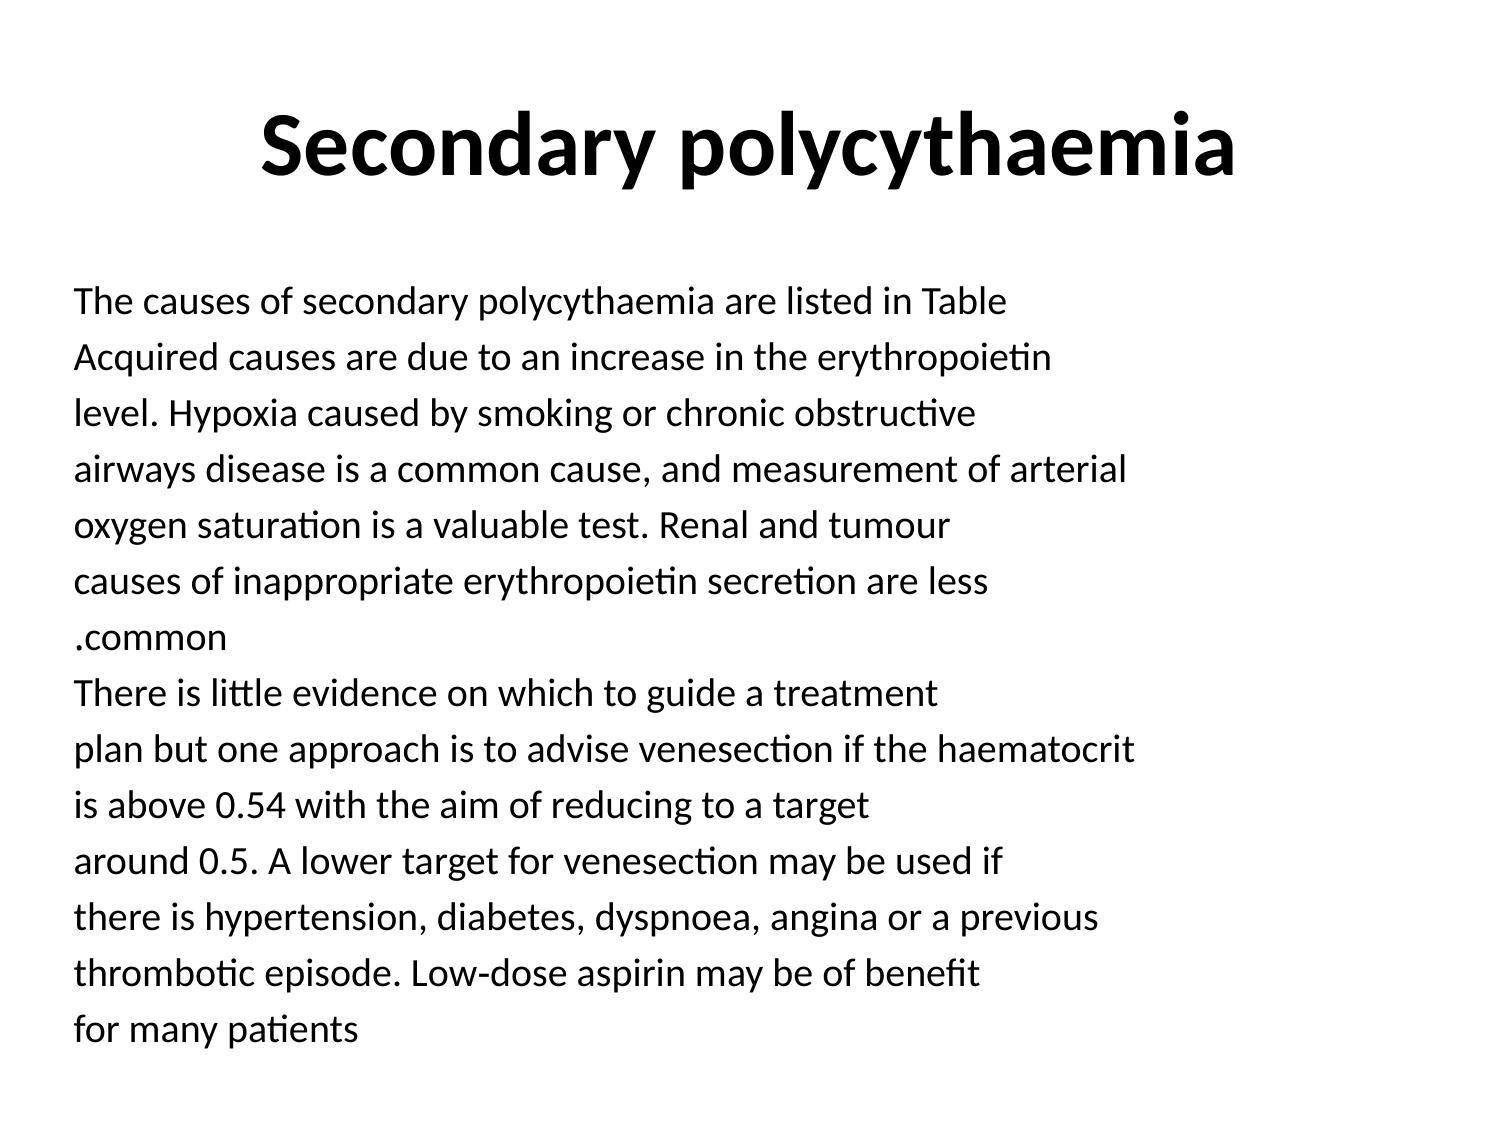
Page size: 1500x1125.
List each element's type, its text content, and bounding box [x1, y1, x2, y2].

list The causes of secondary polycythaemia are listed in Table Acquired causes are due to an increase in the erythropoietin level. Hypoxia caused by smoking or chronic obstructive airways disease is a common cause, and measurement of arterial oxygen saturation is a valuable test. Renal and tumour causes of inappropriate erythropoietin secretion are less common. There is little evidence on which to guide a treatment plan but one approach is to advise venesection if the haematocrit is above 0.54 with the aim of reducing to a target around 0.5. A lower target for venesection may be used if there is hypertension, diabetes, dyspnoea, angina or a previous thrombotic episode. Low‐dose aspirin may be of benefit for many patients [58, 210, 1442, 1067]
title Secondary polycythaemia [75, 45, 1425, 210]
